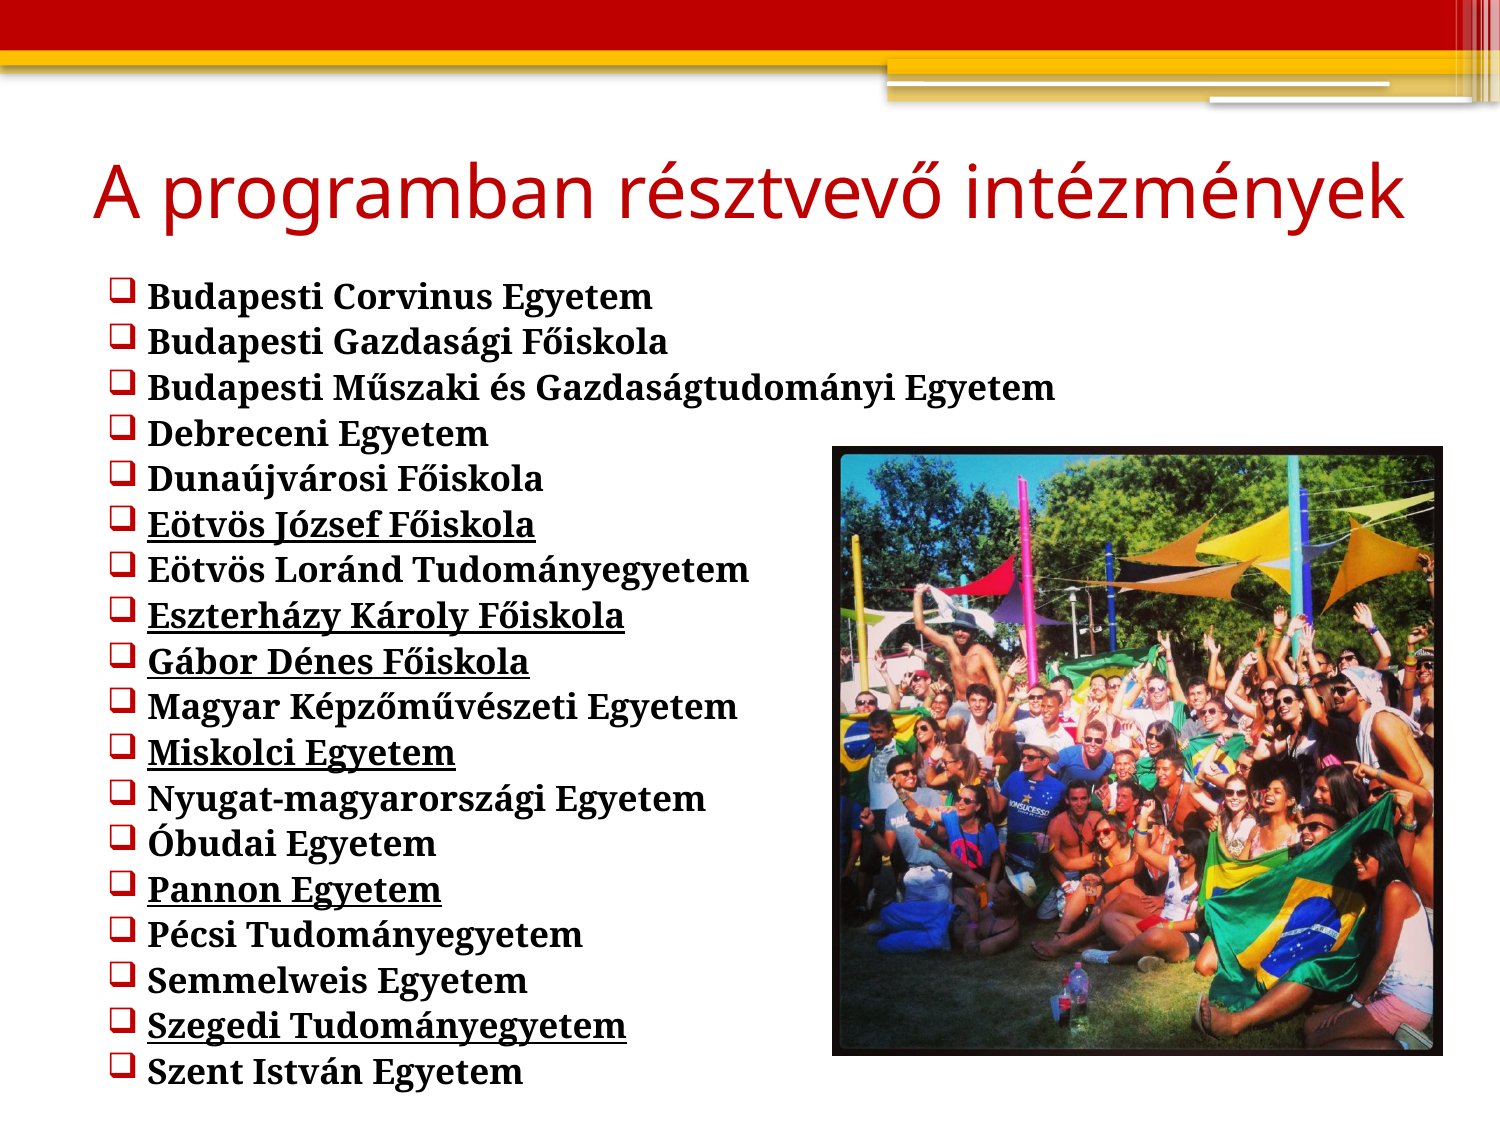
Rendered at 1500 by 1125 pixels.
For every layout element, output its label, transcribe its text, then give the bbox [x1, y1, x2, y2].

list Budapesti Corvinus Egyetem Budapesti Gazdasági Főiskola Budapesti Műszaki és Gazdaságtudományi Egyetem Debreceni Egyetem Dunaújvárosi Főiskola Eötvös József Főiskola Eötvös Loránd Tudományegyetem Eszterházy Károly Főiskola Gábor Dénes Főiskola Magyar Képzőművészeti Egyetem Miskolci Egyetem Nyugat-magyarországi Egyetem Óbudai Egyetem Pannon Egyetem Pécsi Tudományegyetem Semmelweis Egyetem Szegedi Tudományegyetem Szent István Egyetem [75, 267, 1081, 1125]
title A programban résztvevő intézmények [75, 101, 1425, 277]
picture [832, 446, 1443, 1057]
